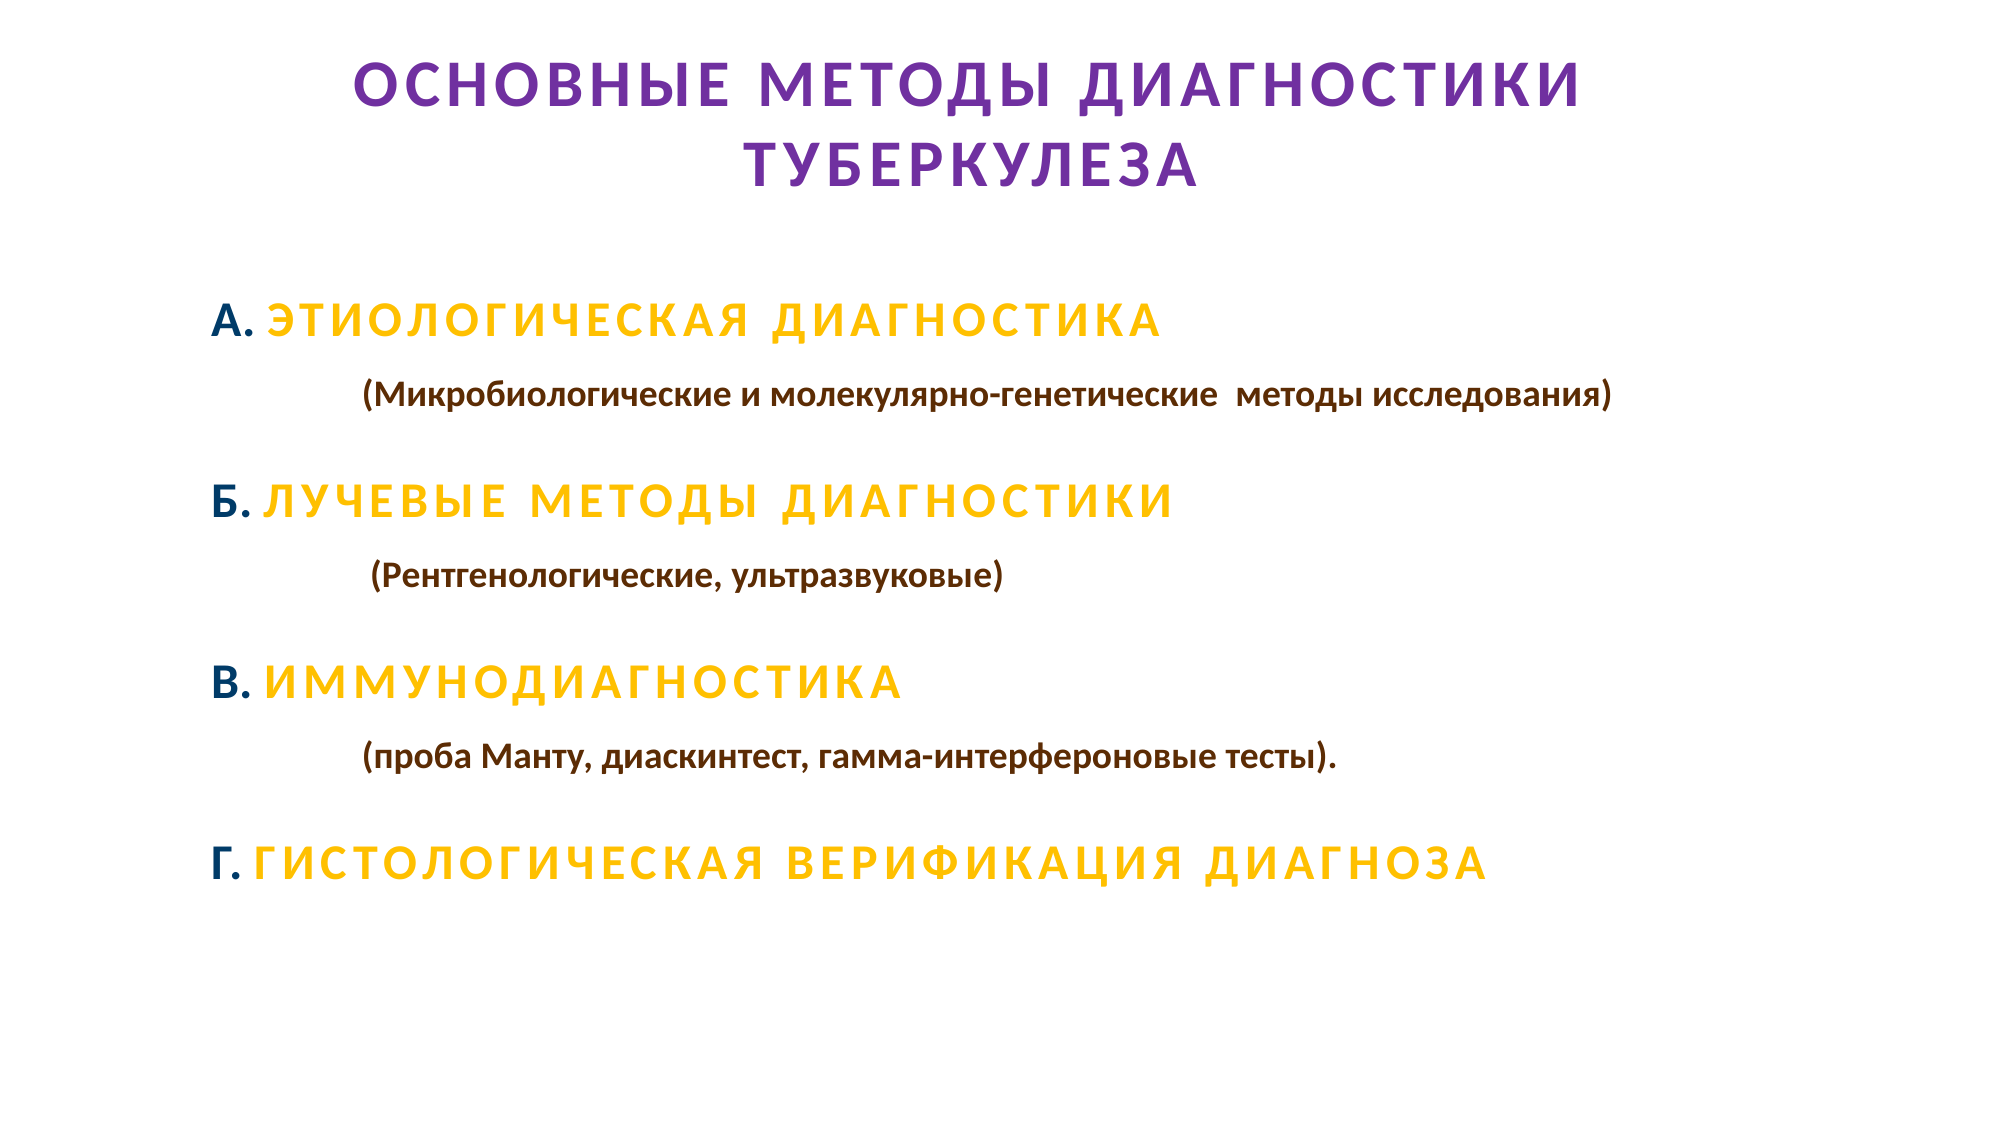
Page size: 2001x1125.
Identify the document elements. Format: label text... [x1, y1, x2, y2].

list А. ЭТИОЛОГИЧЕСКАЯ ДИАГНОСТИКА (Микробиологические и молекулярно-генетические методы исследования) Б. ЛУЧЕВЫЕ МЕТОДЫ ДИАГНОСТИКИ (Рентгенологические, ультразвуковые) В. ИММУНОДИАГНОСТИКА (проба Манту, диаскинтест, гамма-интерфероновые тесты). Г. ГИСТОЛОГИЧЕСКАЯ ВЕРИФИКАЦИЯ ДИАГНОЗА [196, 278, 1804, 1059]
title ОСНОВНЫЕ МЕТОДЫ ДИАГНОСТИКИ ТУБЕРКУЛЕЗА [220, 54, 1721, 185]
